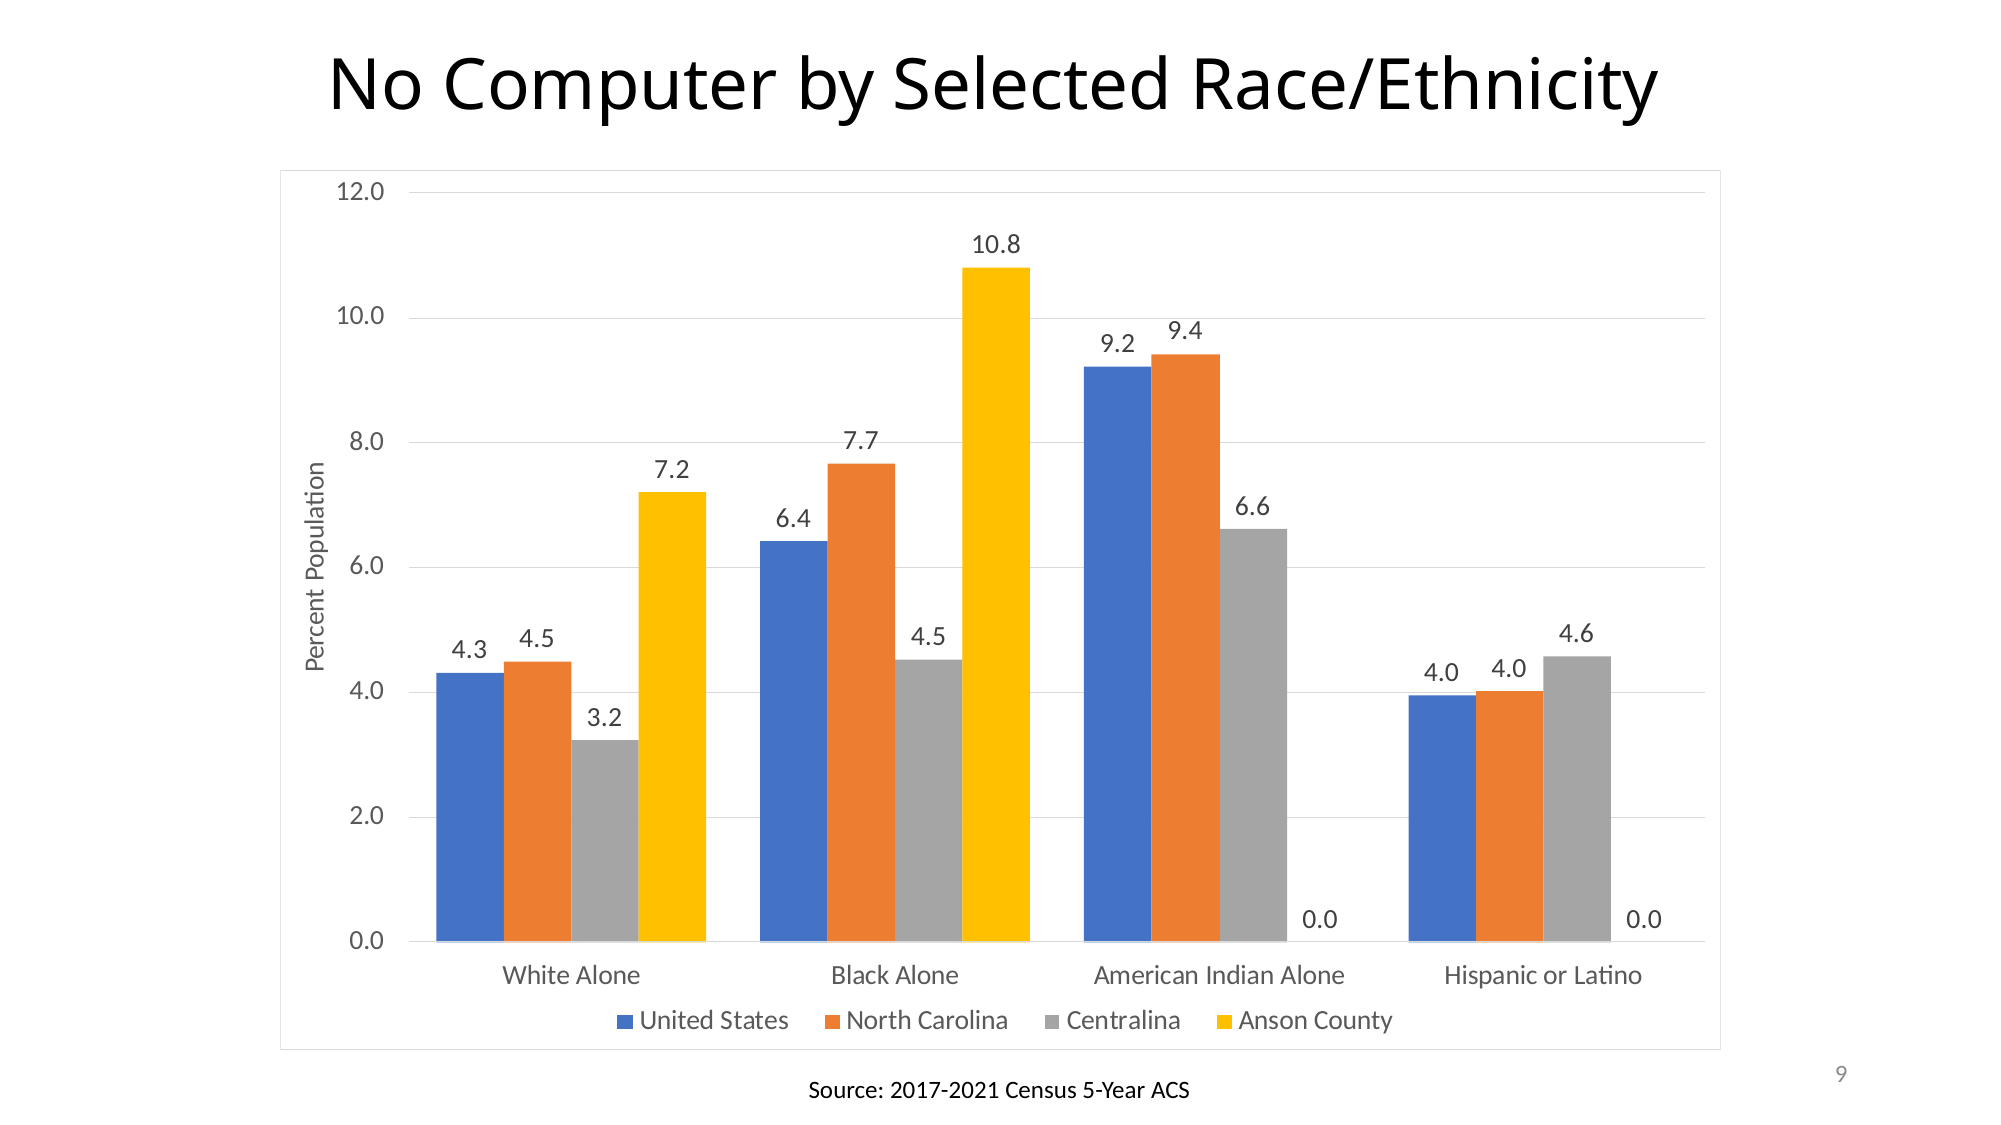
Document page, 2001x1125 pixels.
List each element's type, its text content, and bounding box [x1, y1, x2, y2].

title No Computer by Selected Race/Ethnicity [24, 5, 1963, 169]
picture [279, 168, 1721, 1050]
text_box Source: 2017-2021 Census 5-Year ACS [793, 1065, 1207, 1111]
slide_number 9 [1412, 1042, 1863, 1103]
